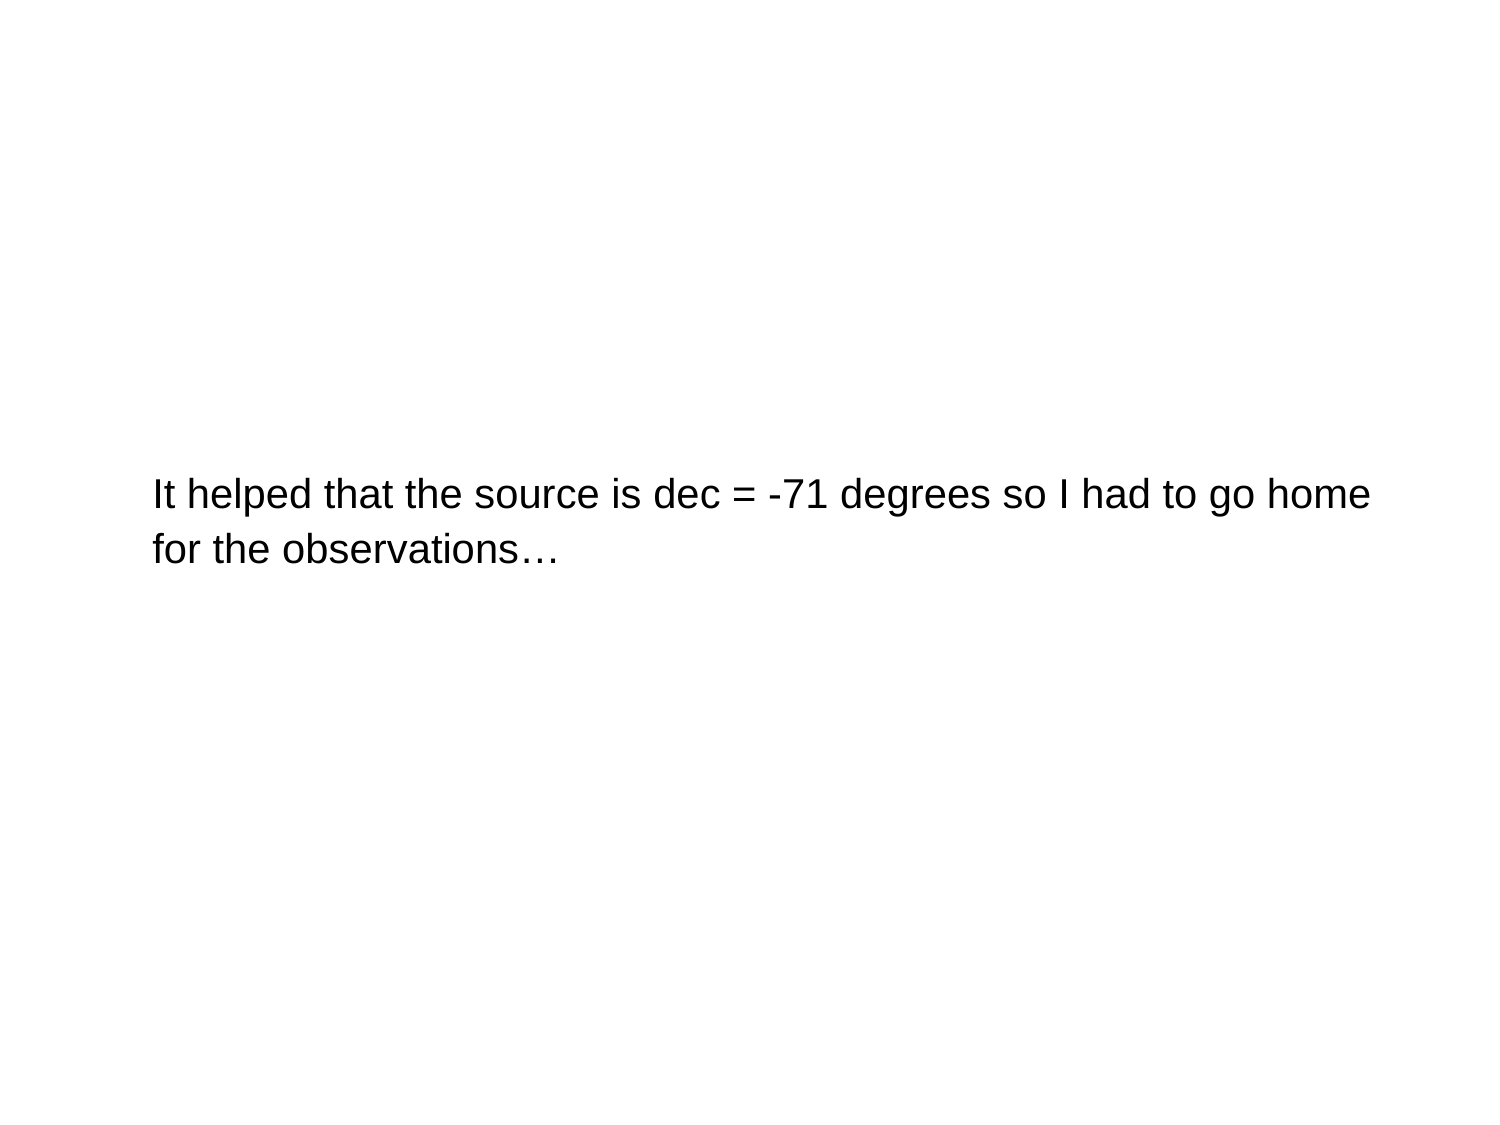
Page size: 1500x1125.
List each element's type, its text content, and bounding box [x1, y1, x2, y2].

list It helped that the source is dec = -71 degrees so I had to go home for the observations… [81, 454, 1405, 691]
